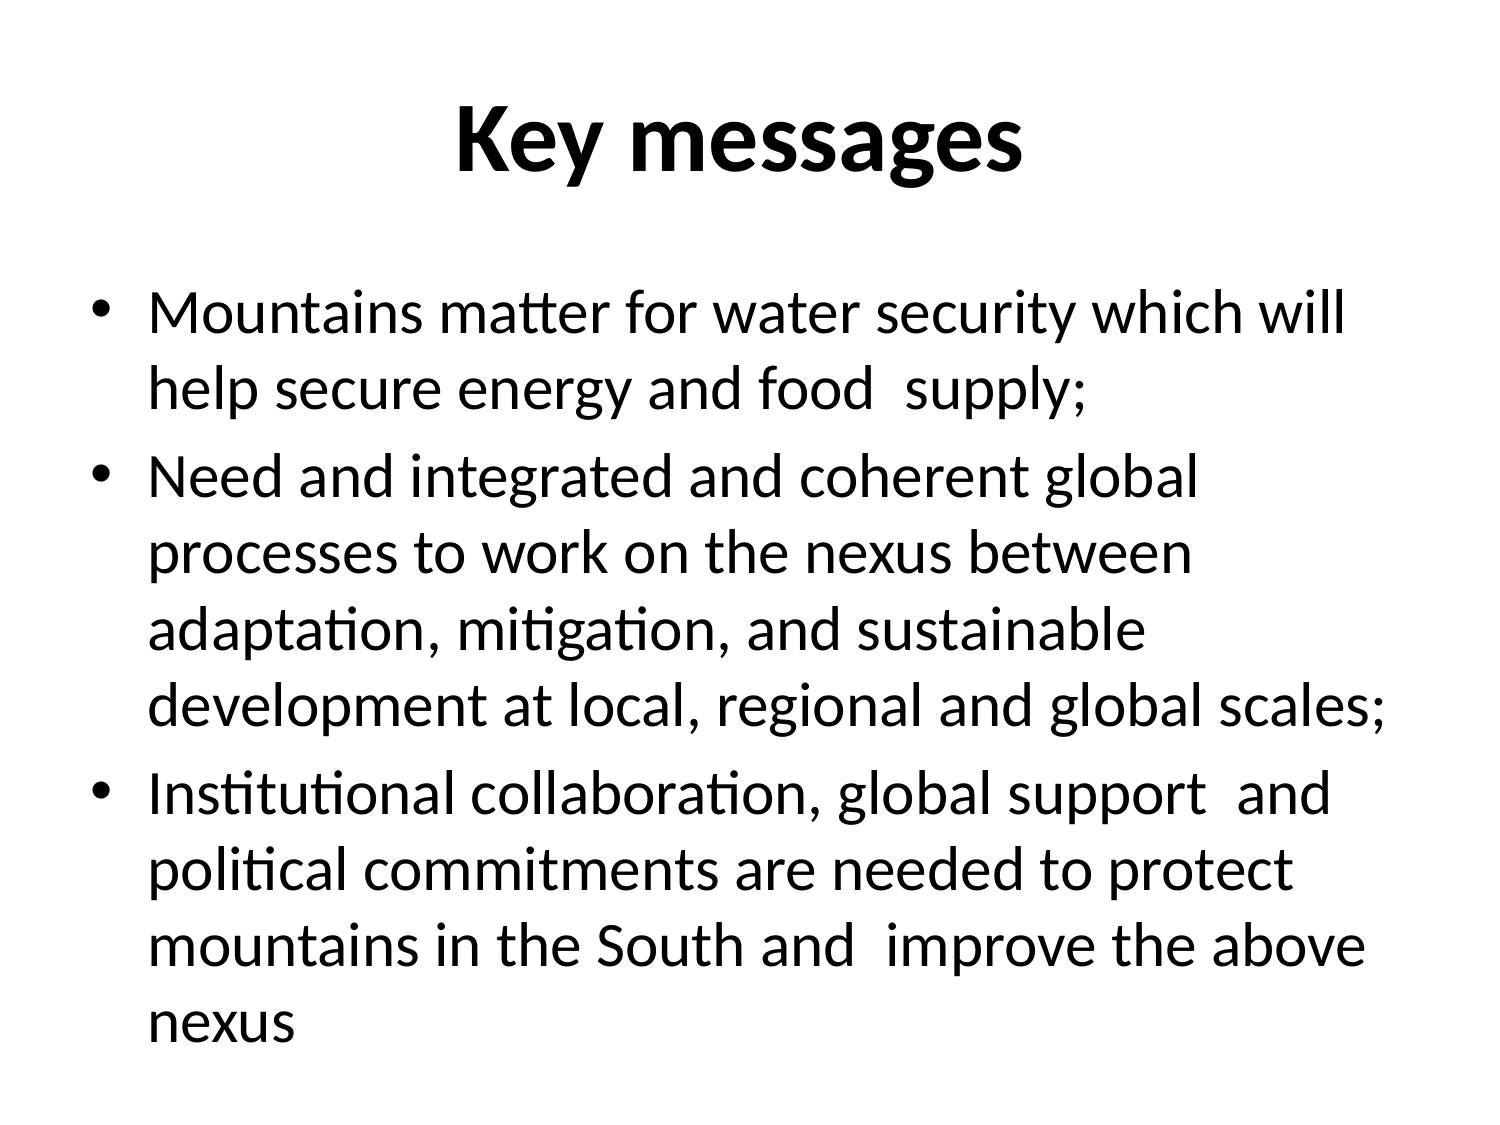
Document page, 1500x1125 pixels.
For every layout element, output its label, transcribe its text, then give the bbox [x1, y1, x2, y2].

list Mountains matter for water security which will help secure energy and food supply; Need and integrated and coherent global processes to work on the nexus between adaptation, mitigation, and sustainable development at local, regional and global scales; Institutional collaboration, global support and political commitments are needed to protect mountains in the South and improve the above nexus [75, 262, 1438, 1080]
title Key messages [200, 37, 1281, 225]
